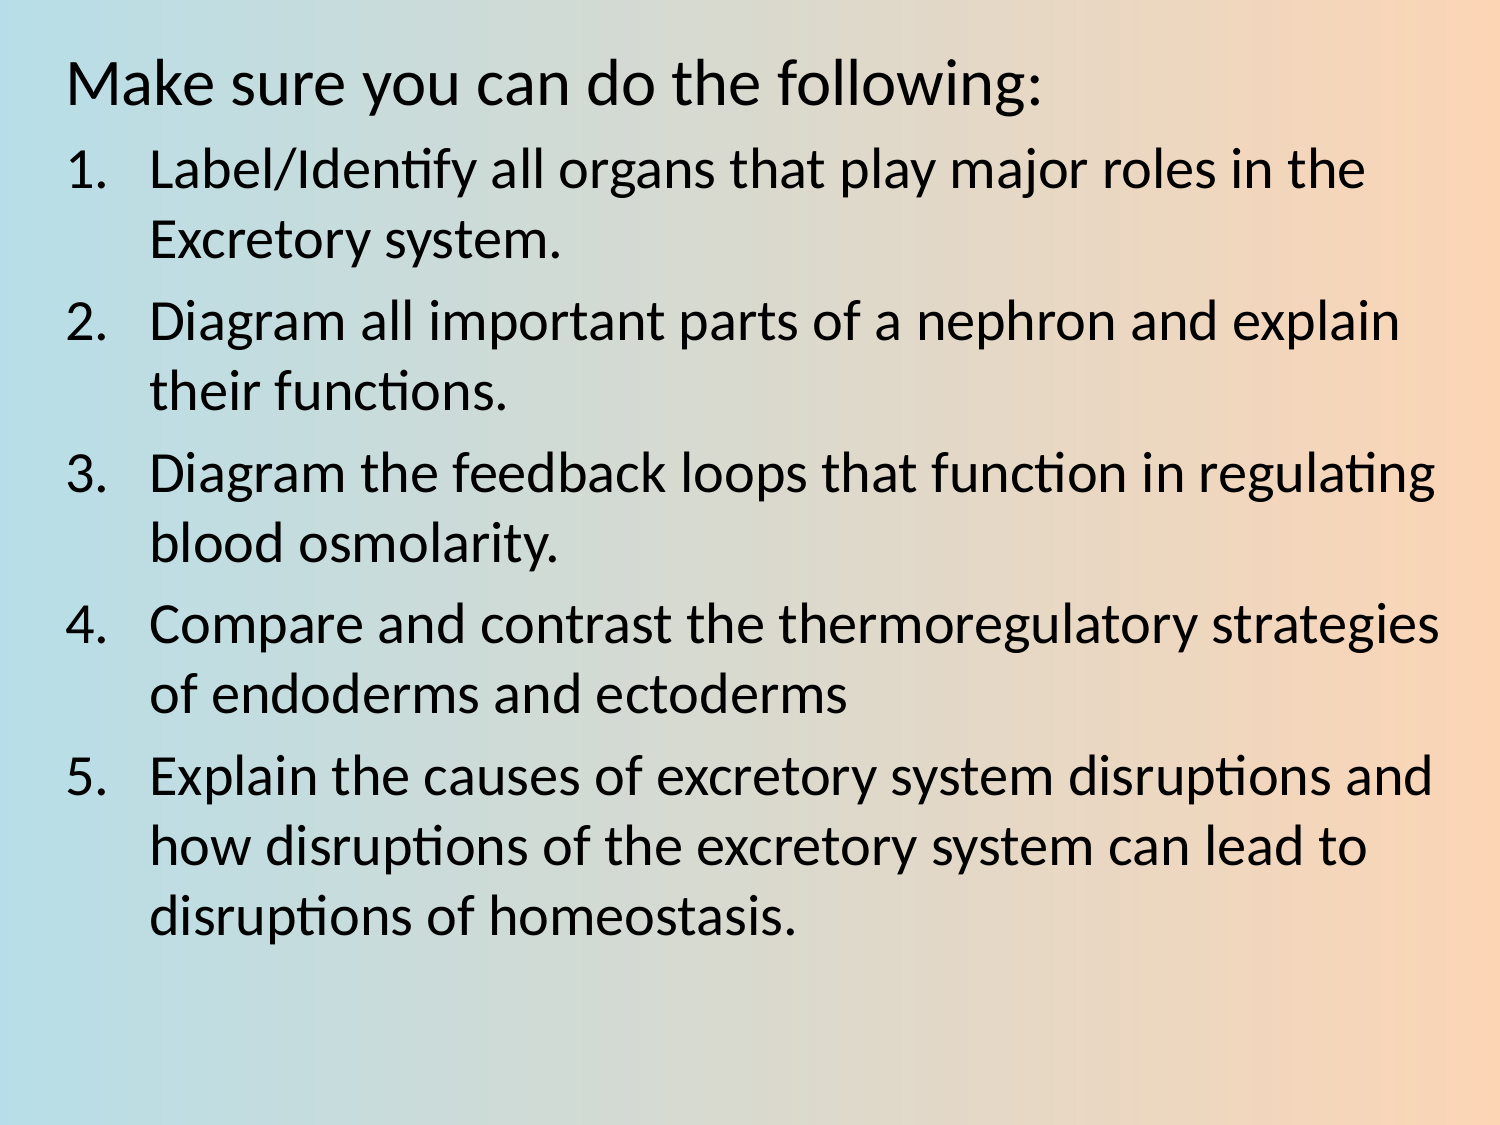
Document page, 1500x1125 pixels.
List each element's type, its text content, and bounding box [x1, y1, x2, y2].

list Make sure you can do the following: Label/Identify all organs that play major roles in the Excretory system. Diagram all important parts of a nephron and explain their functions. Diagram the feedback loops that function in regulating blood osmolarity. Compare and contrast the thermoregulatory strategies of endoderms and ectoderms Explain the causes of excretory system disruptions and how disruptions of the excretory system can lead to disruptions of homeostasis. [49, 30, 1461, 1084]
